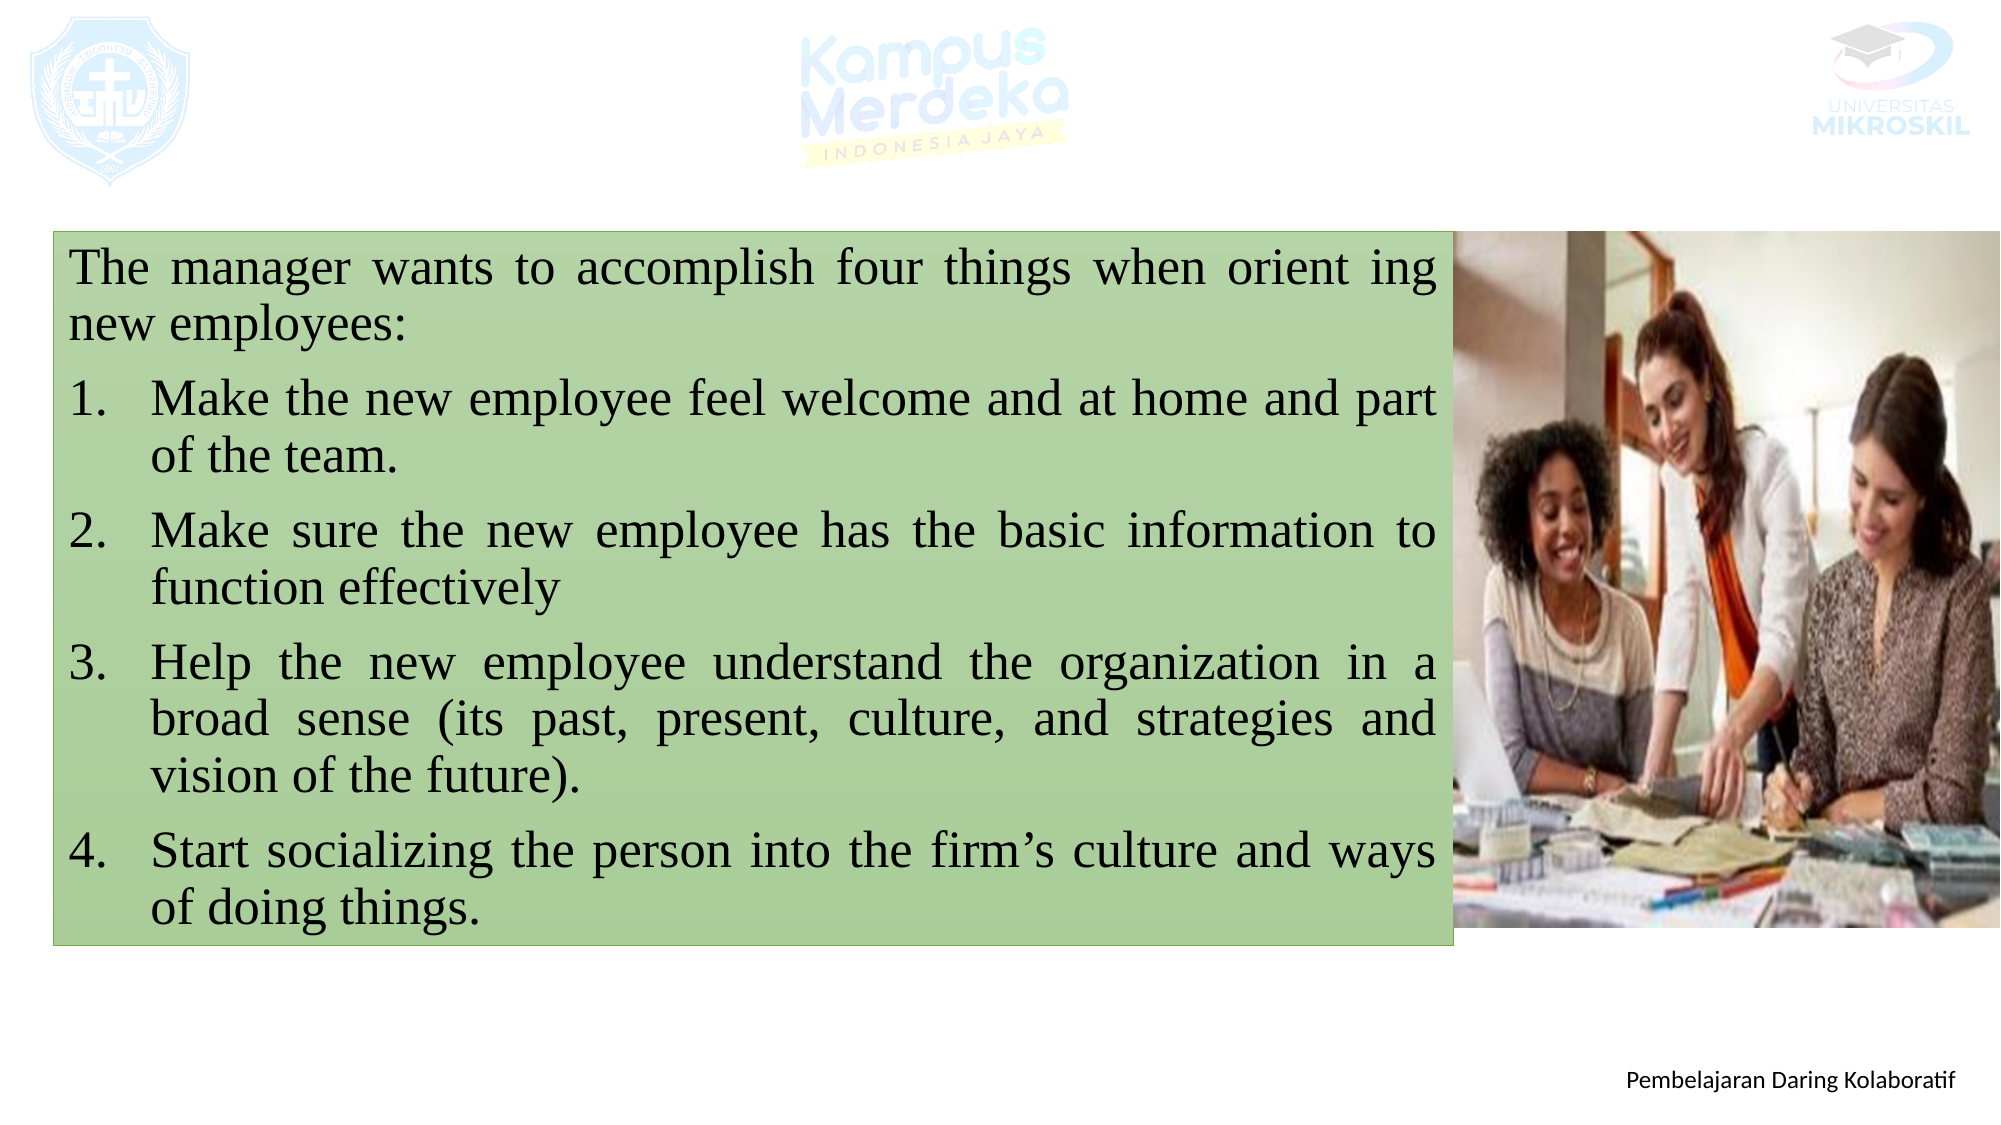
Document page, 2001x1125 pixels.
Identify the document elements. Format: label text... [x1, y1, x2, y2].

list The manager wants to accomplish four things when orient ing new employees: Make the new employee feel welcome and at home and part of the team. Make sure the new employee has the basic information to function effectively Help the new employee understand the organization in a broad sense (its past, present, culture, and strategies and vision of the future). Start socializing the person into the firm’s culture and ways of doing things. [53, 231, 1454, 946]
picture [1453, 231, 2000, 928]
